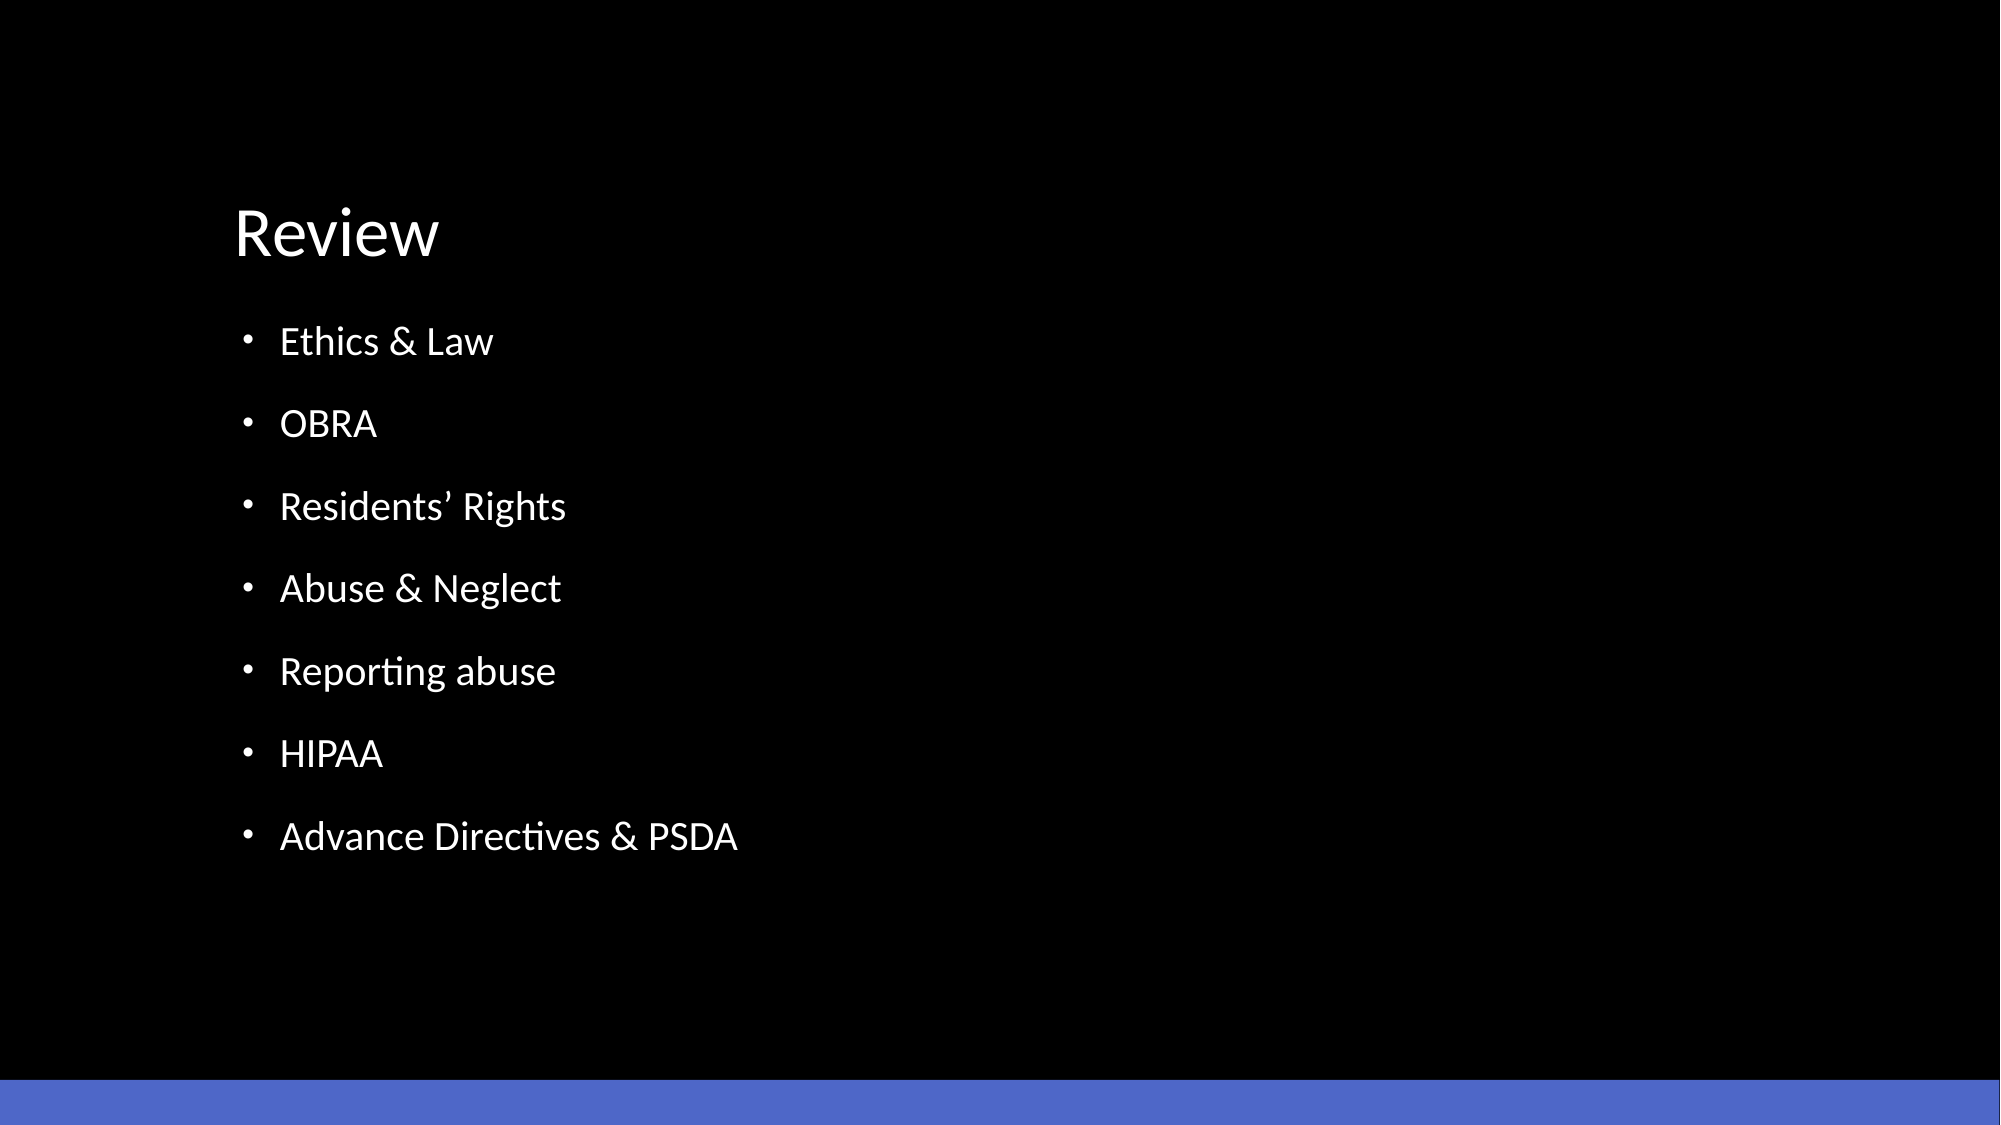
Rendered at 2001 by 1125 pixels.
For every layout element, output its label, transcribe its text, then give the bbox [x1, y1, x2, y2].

list Ethics & Law OBRA Residents’ Rights Abuse & Neglect Reporting abuse HIPAA Advance Directives & PSDA [219, 311, 1780, 990]
title Review [219, 76, 1780, 279]
